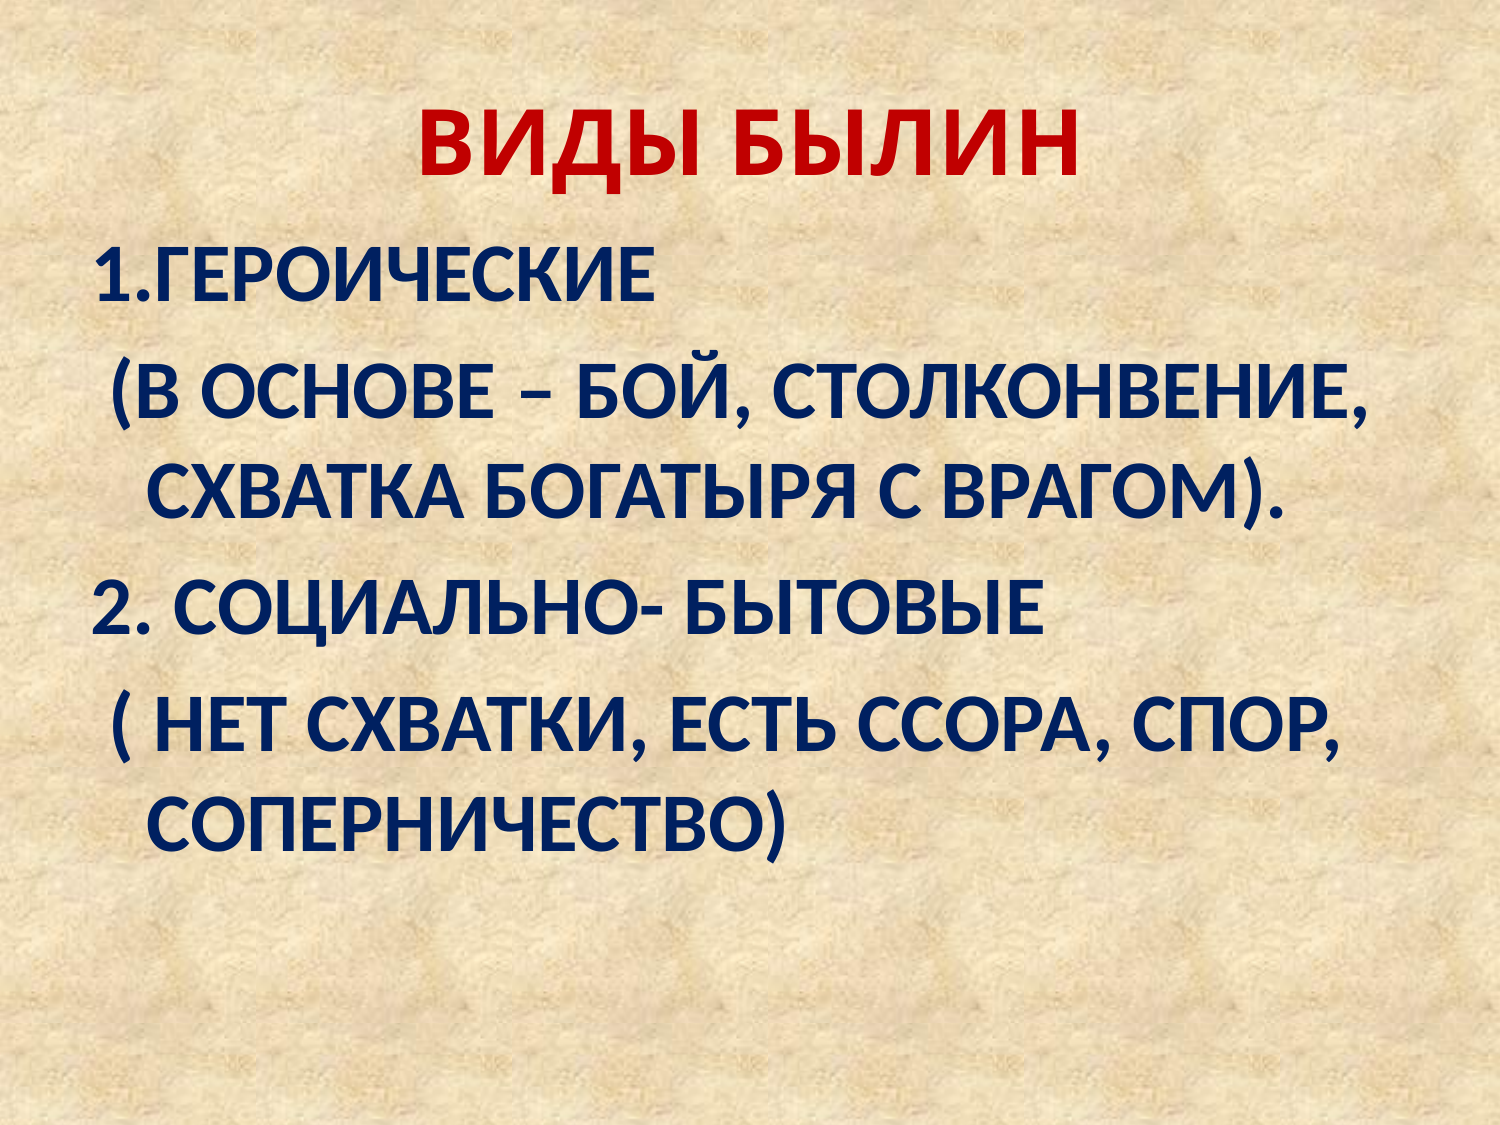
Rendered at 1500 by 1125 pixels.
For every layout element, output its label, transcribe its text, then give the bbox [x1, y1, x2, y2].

picture [0, 0, 1500, 1125]
title ВИДЫ БЫЛИН [75, 45, 1425, 210]
list 1.ГЕРОИЧЕСКИЕ (В ОСНОВЕ – БОЙ, СТОЛКОНВЕНИЕ, СХВАТКА БОГАТЫРЯ С ВРАГОМ). 2. СОЦИАЛЬНО- БЫТОВЫЕ ( НЕТ СХВАТКИ, ЕСТЬ ССОРА, СПОР, СОПЕРНИЧЕСТВО) [75, 210, 1425, 1005]
